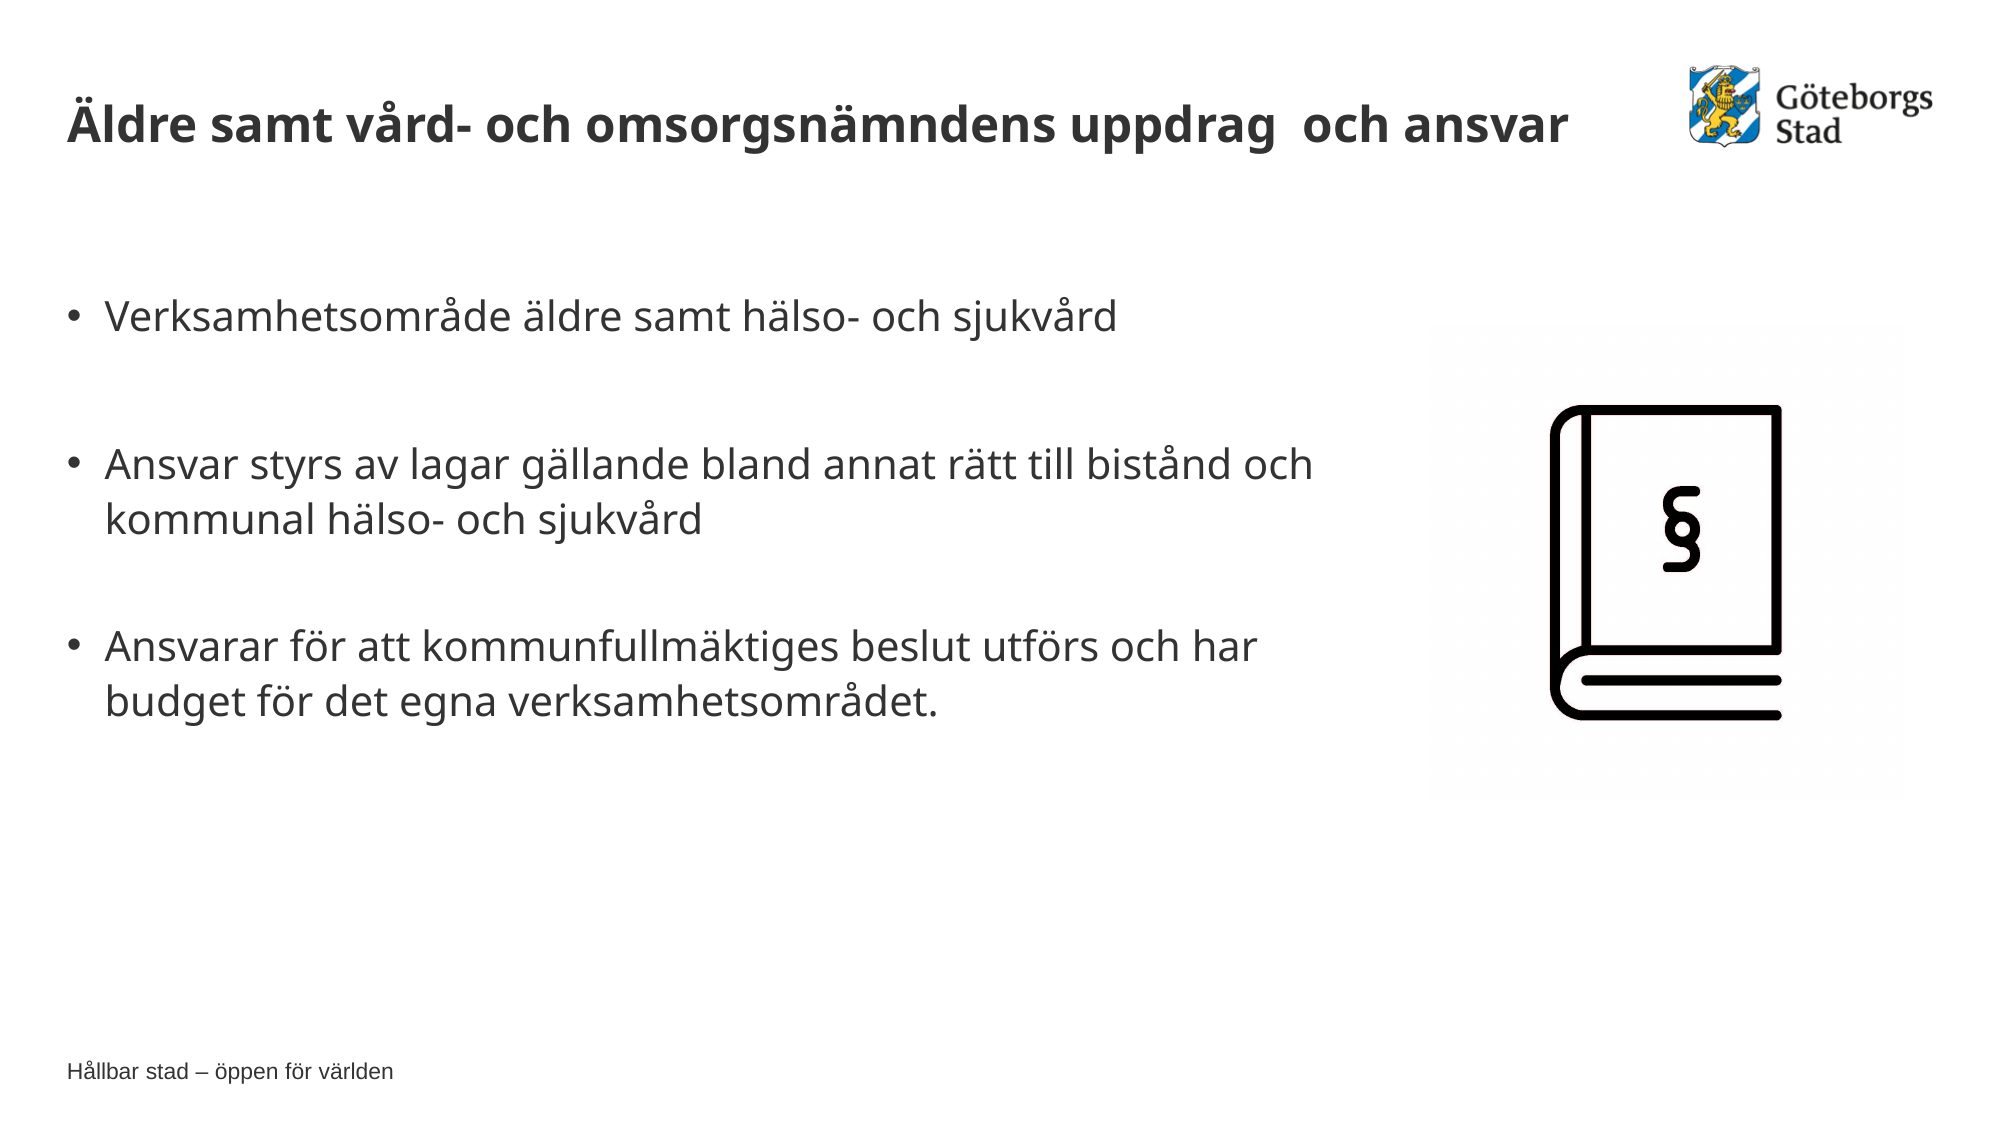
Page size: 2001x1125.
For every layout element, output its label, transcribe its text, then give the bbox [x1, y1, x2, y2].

list Verksamhetsområde äldre samt hälso- och sjukvård Ansvar styrs av lagar gällande bland annat rätt till bistånd och kommunal hälso- och sjukvård Ansvarar för att kommunfullmäktiges beslut utförs och har budget för det egna verksamhetsområdet. [66, 284, 1353, 970]
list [1426, 323, 1905, 802]
picture [1689, 65, 1933, 148]
title Äldre samt vård- och omsorgsnämndens uppdrag och ansvar [66, 66, 1572, 188]
